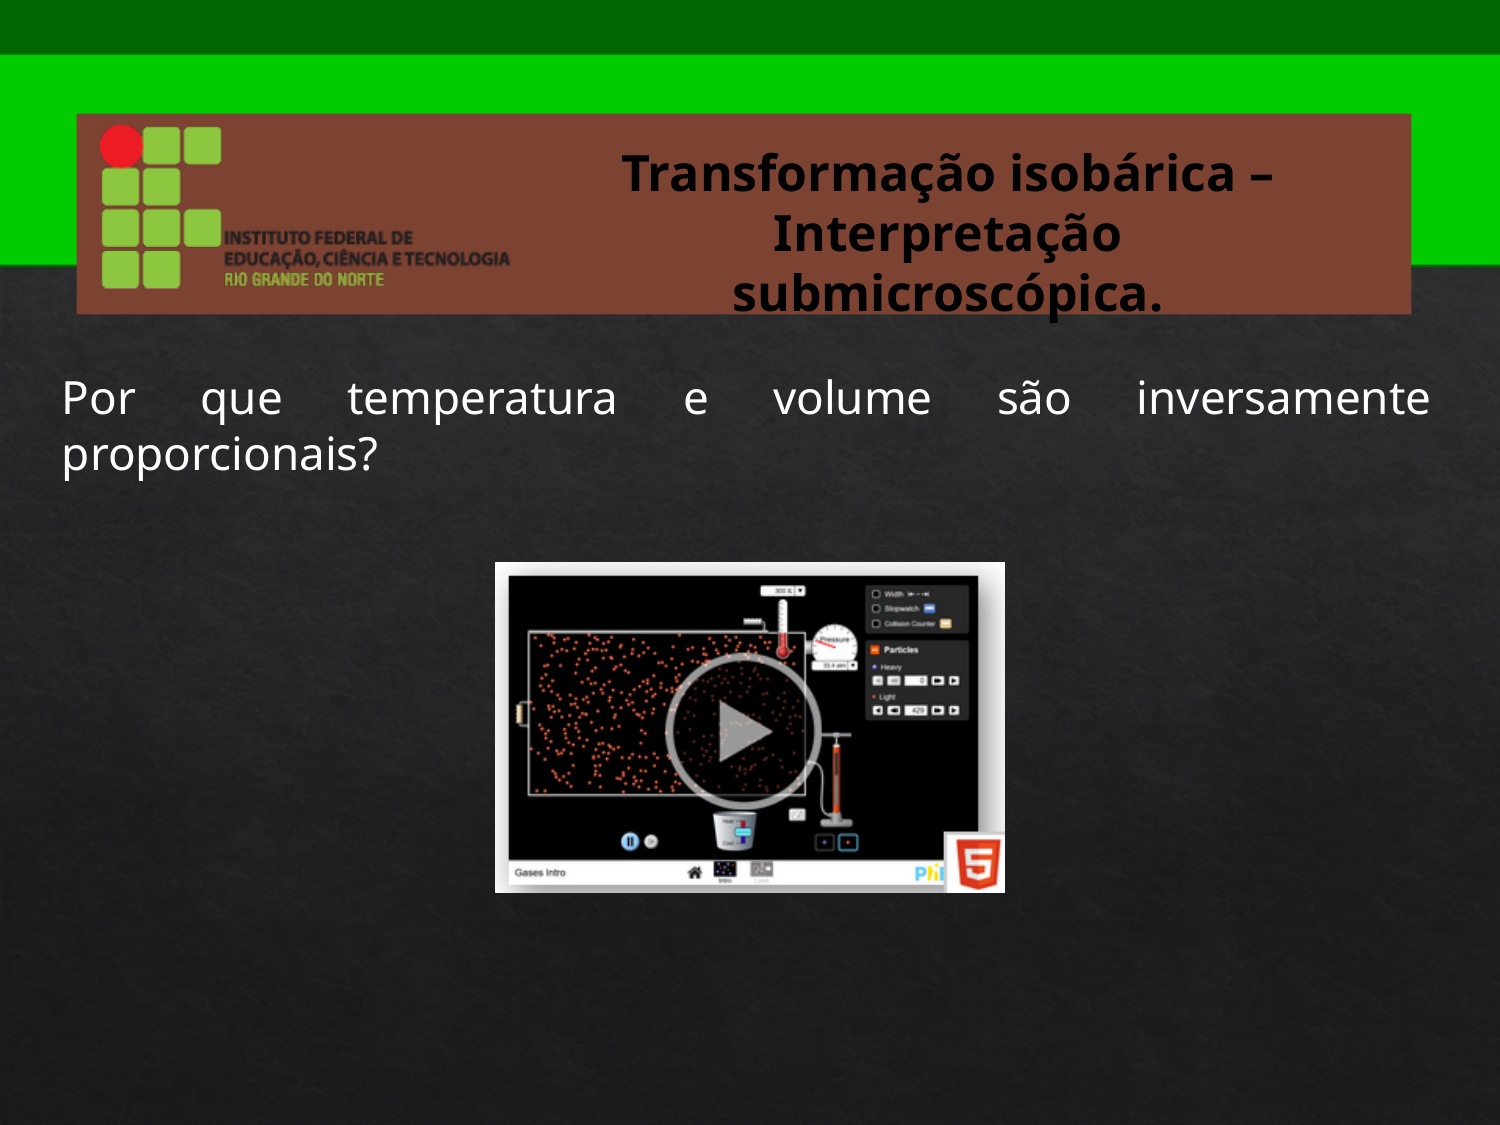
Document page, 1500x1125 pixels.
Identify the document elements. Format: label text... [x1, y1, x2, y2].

picture [100, 125, 535, 290]
text_box [0, 53, 1500, 266]
text_box Por que temperatura e volume são inversamente proporcionais? [47, 361, 1447, 487]
text_box Transformação isobárica – Interpretação submicroscópica. [558, 133, 1338, 329]
text_box [75, 112, 1413, 316]
picture [495, 562, 1005, 893]
text_box [0, 0, 1500, 53]
